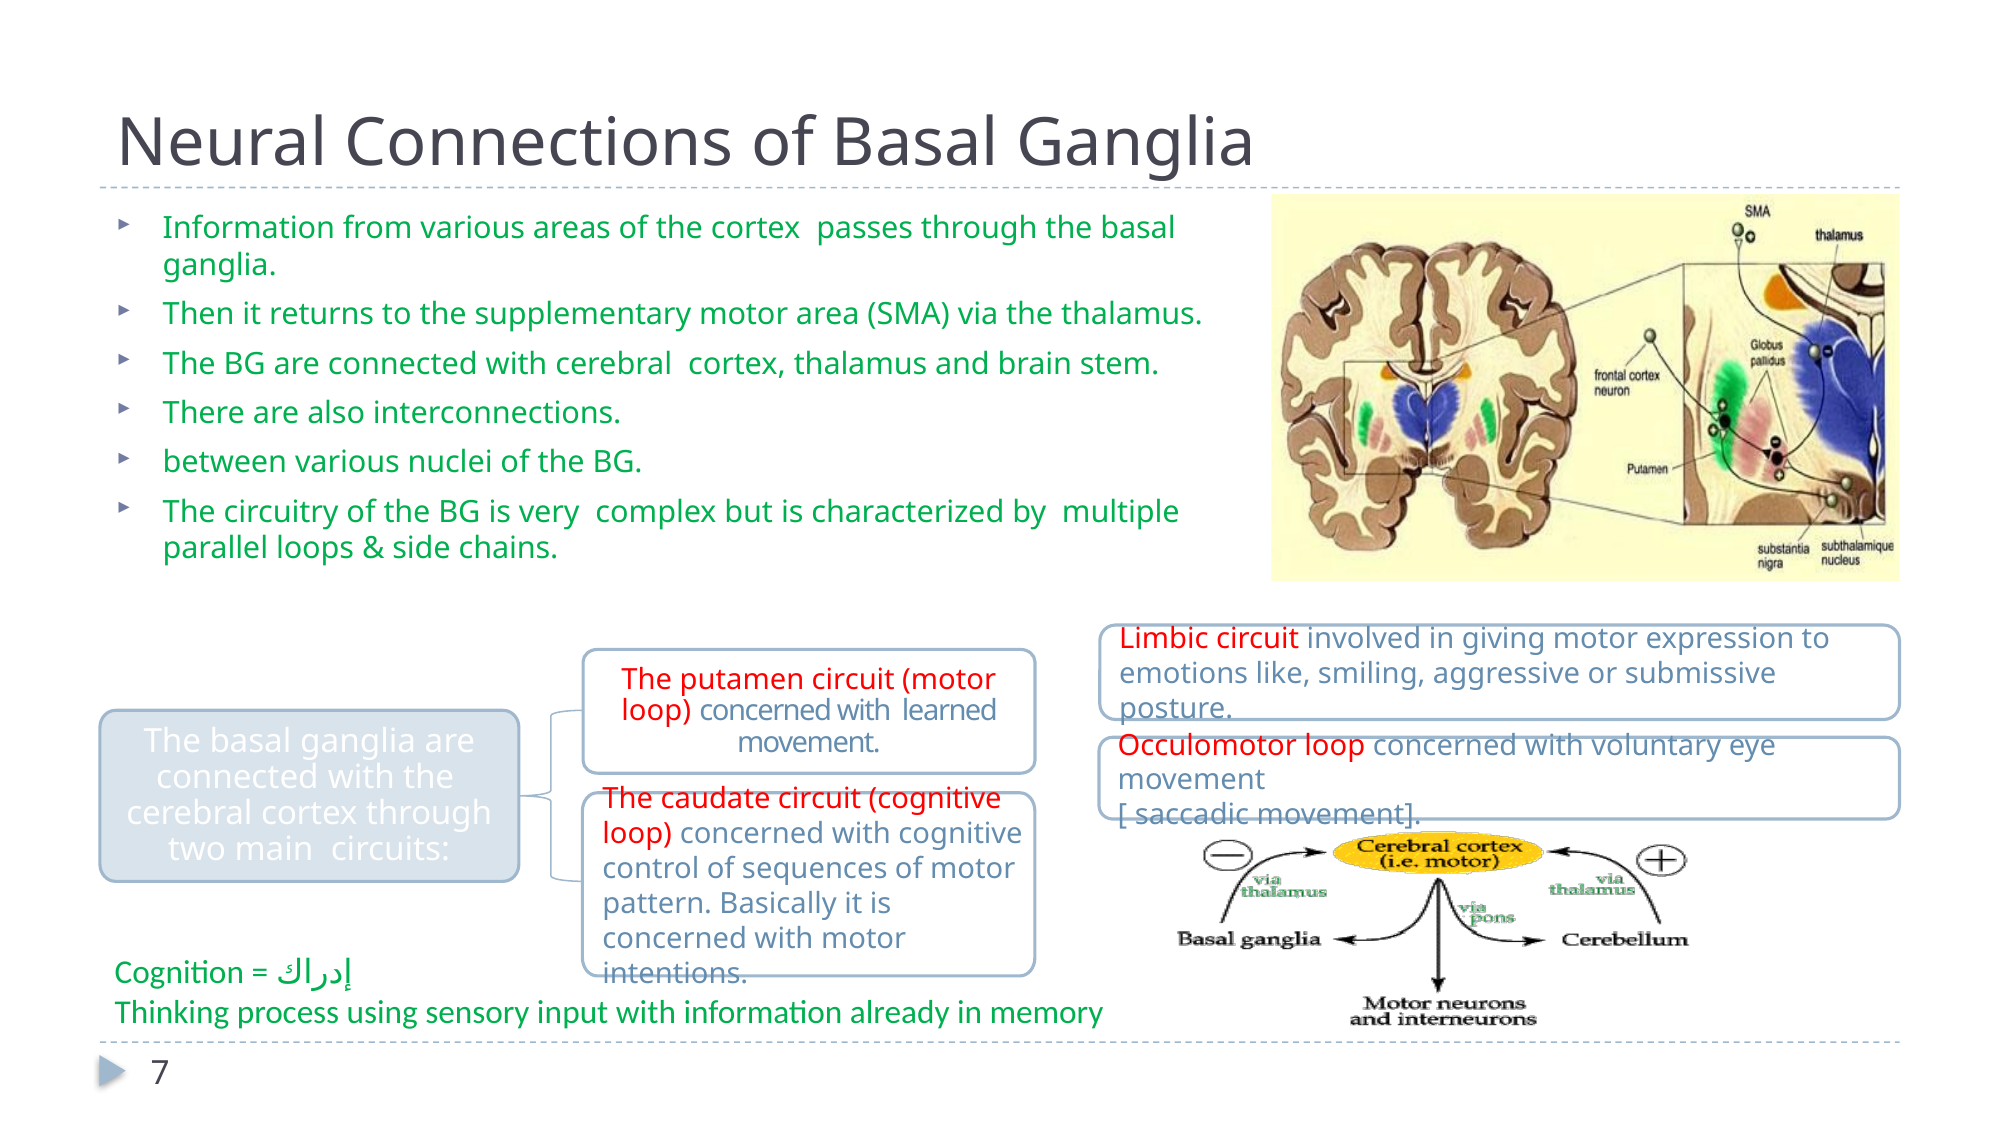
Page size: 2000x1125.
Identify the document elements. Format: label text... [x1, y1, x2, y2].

slide_number 7 [133, 1042, 568, 1103]
text_box [1271, 194, 1900, 581]
title Neural Connections of Basal Ganglia [99, 24, 1900, 188]
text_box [99, 649, 1036, 977]
list Information from various areas of the cortex passes through the basal ganglia. Then it returns to the supplementary motor area (SMA) via the thalamus. The BG are connected with cerebral cortex, thalamus and brain stem. There are also interconnections. between various nuclei of the BG. The circuitry of the BG is very complex but is characterized by multiple parallel loops & side chains. [99, 200, 1260, 581]
text_box Limbic circuit involved in giving motor expression to emotions like, smiling, aggressive or submissive posture. [1098, 623, 1902, 722]
text_box [1141, 821, 1726, 1043]
text_box Cognition = إدراك Thinking process using sensory input with information already in memory [99, 942, 1165, 1038]
text_box Occulomotor loop concerned with voluntary eye movement [ saccadic movement]. [1097, 735, 1902, 821]
